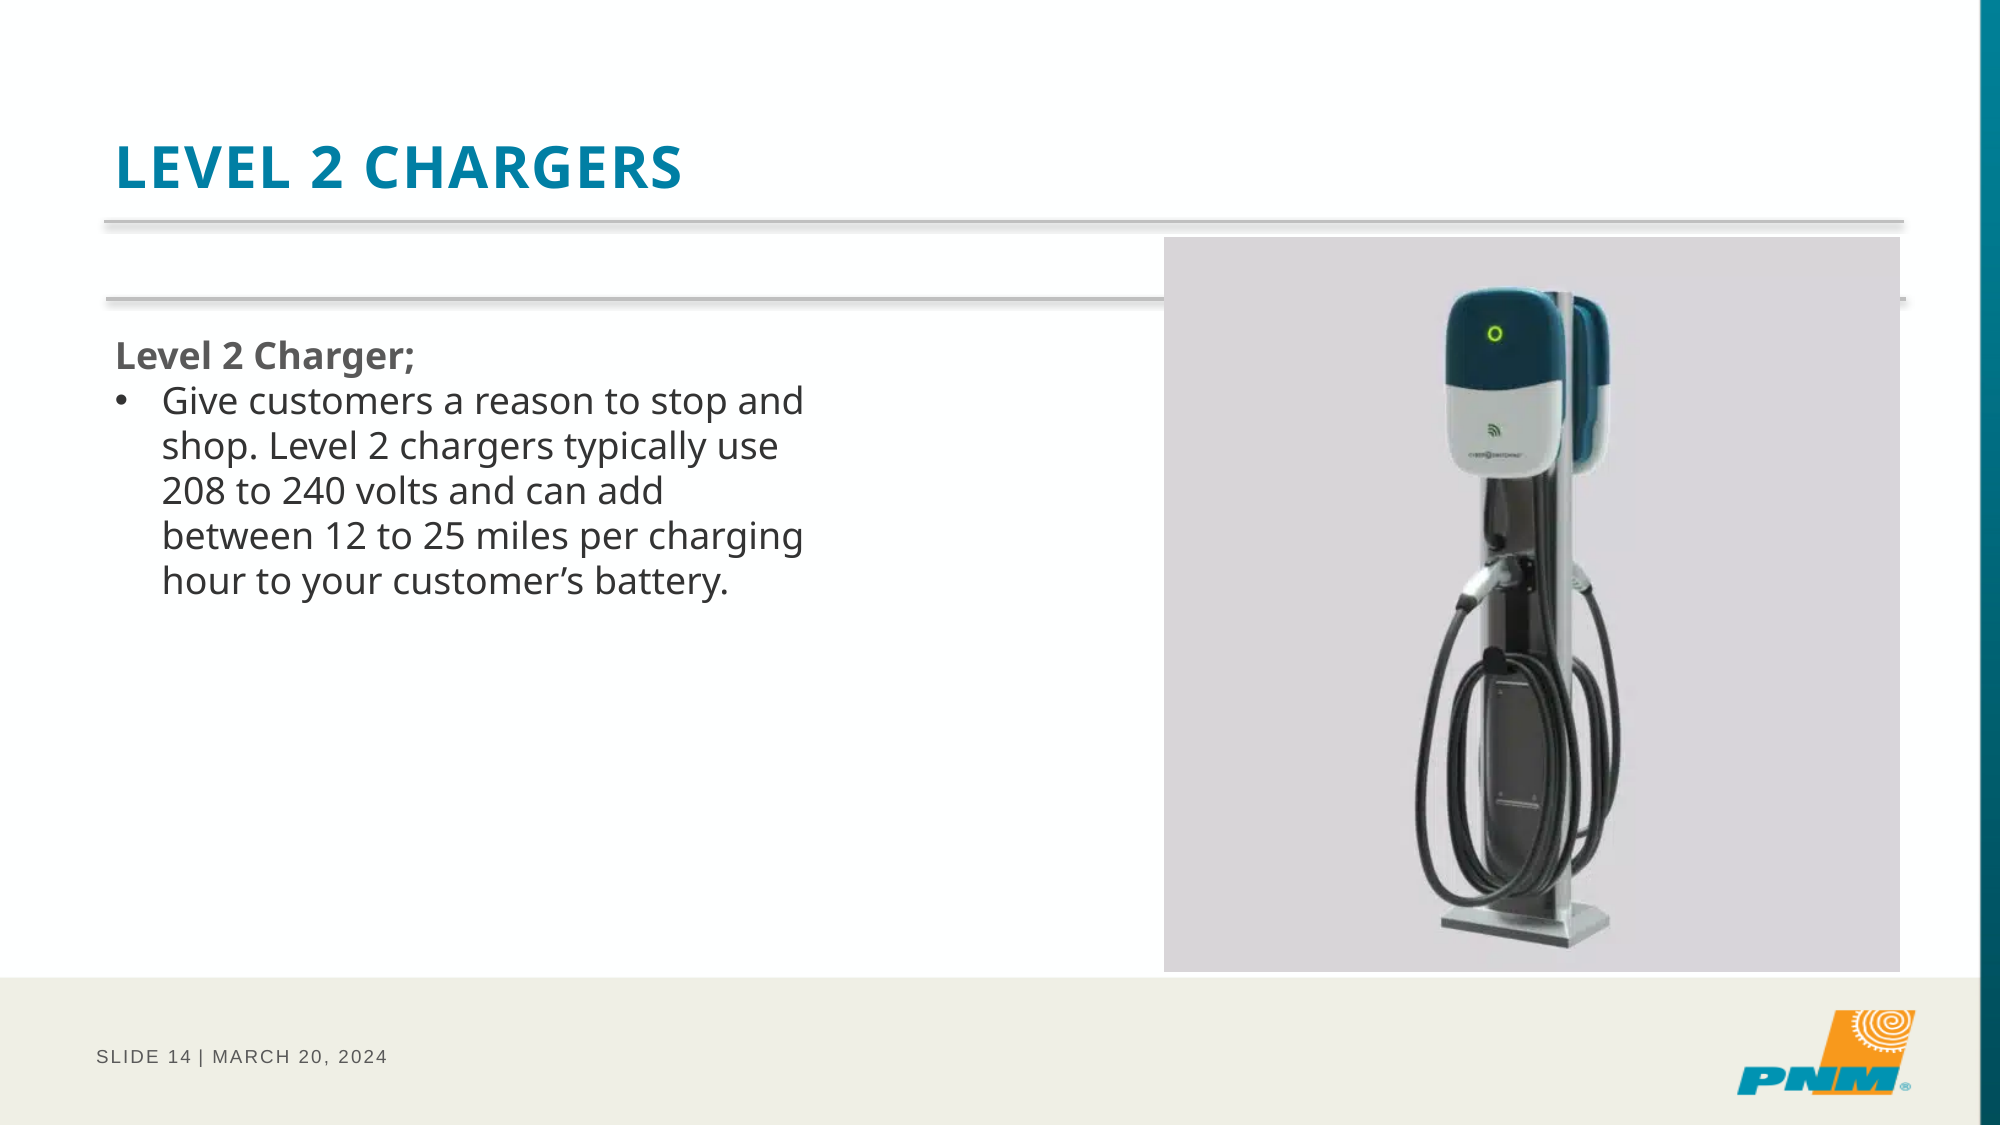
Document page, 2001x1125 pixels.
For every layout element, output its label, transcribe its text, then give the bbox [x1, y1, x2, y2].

text_box Level 2 Charger; Give customers a reason to stop and shop. Level 2 chargers typically use 208 to 240 volts and can add between 12 to 25 miles per charging hour to your customer’s battery. [99, 324, 836, 700]
picture [0, 0, 2000, 1125]
title Level 2 chargers [99, 121, 1923, 210]
